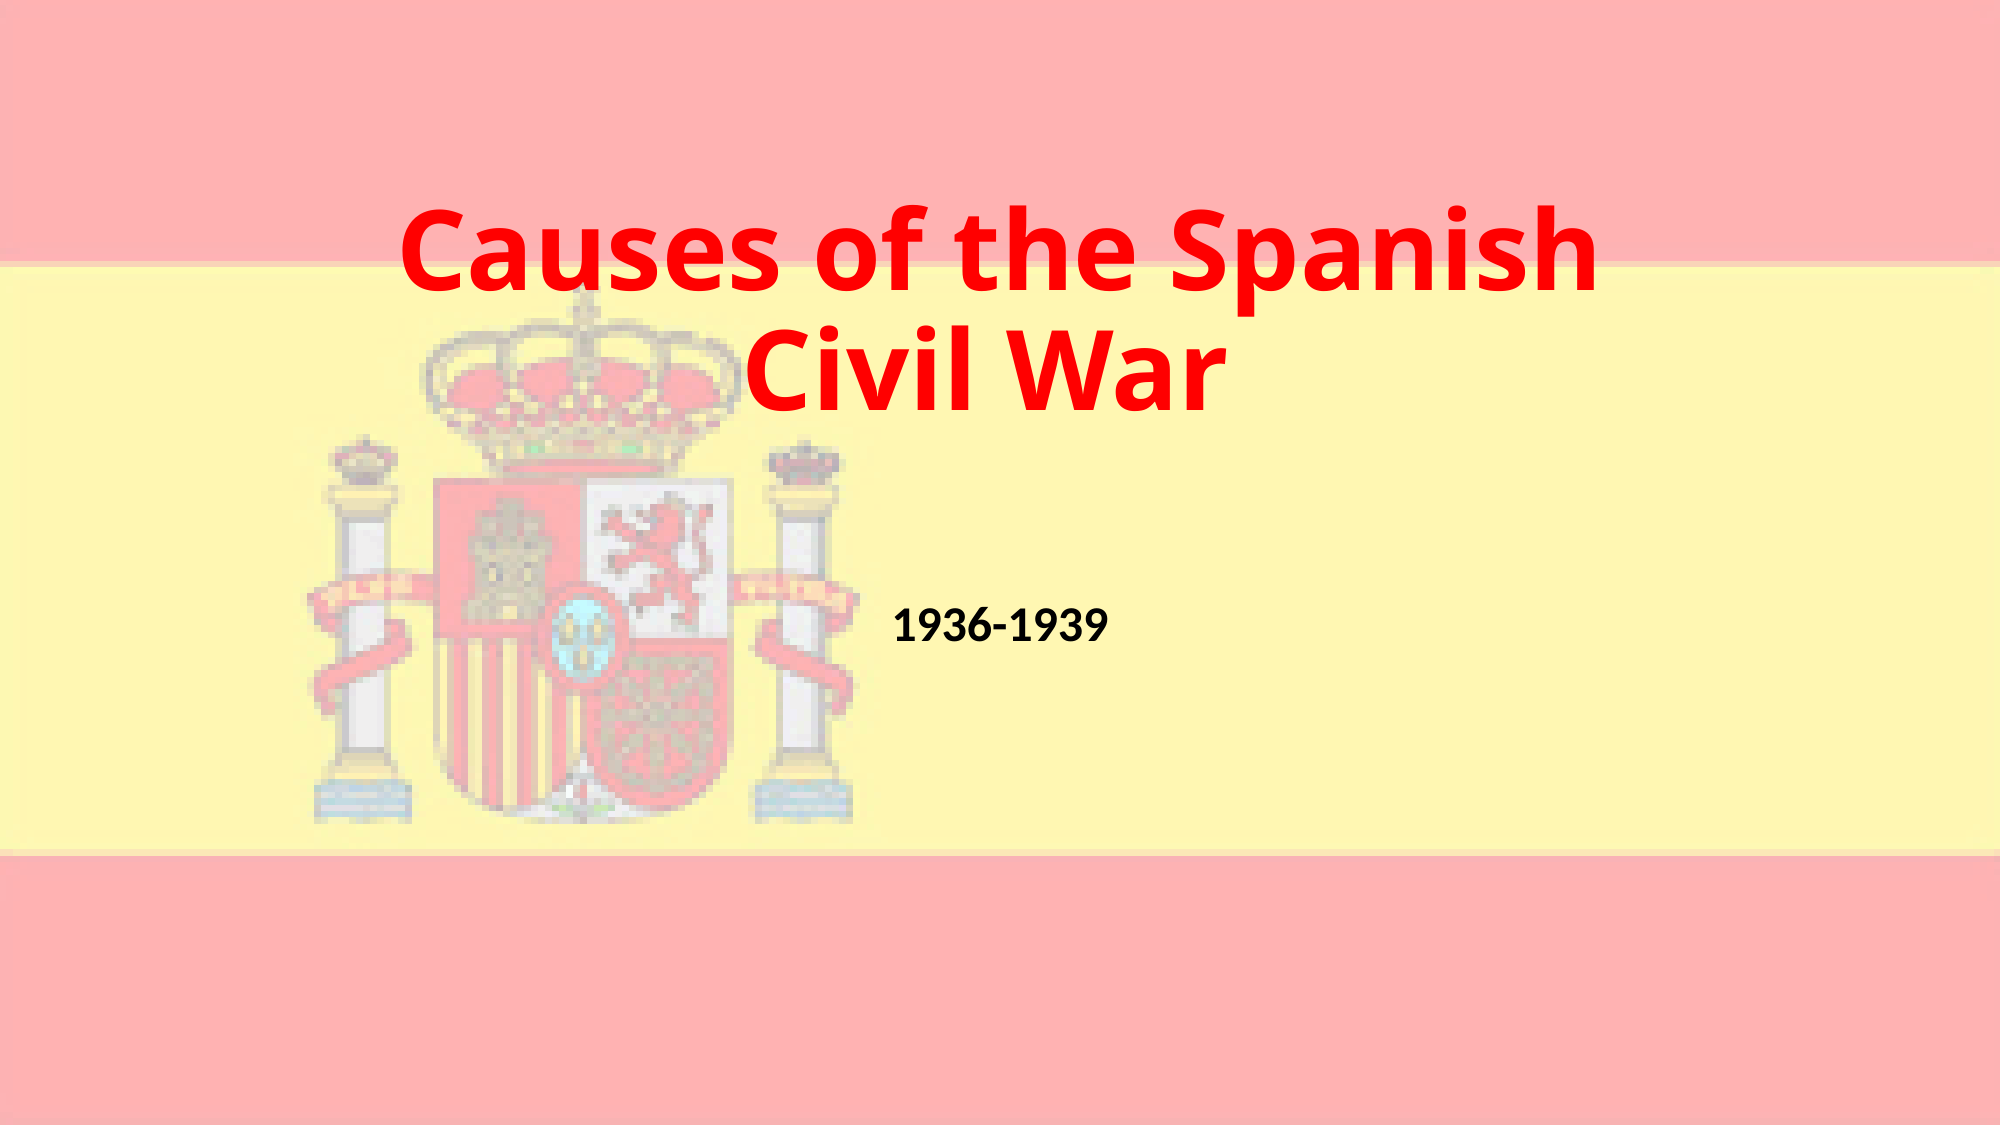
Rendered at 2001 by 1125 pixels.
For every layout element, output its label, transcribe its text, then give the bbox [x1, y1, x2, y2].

title Causes of the Spanish Civil War [249, 184, 1750, 576]
subtitle 1936-1939 [249, 590, 1750, 863]
